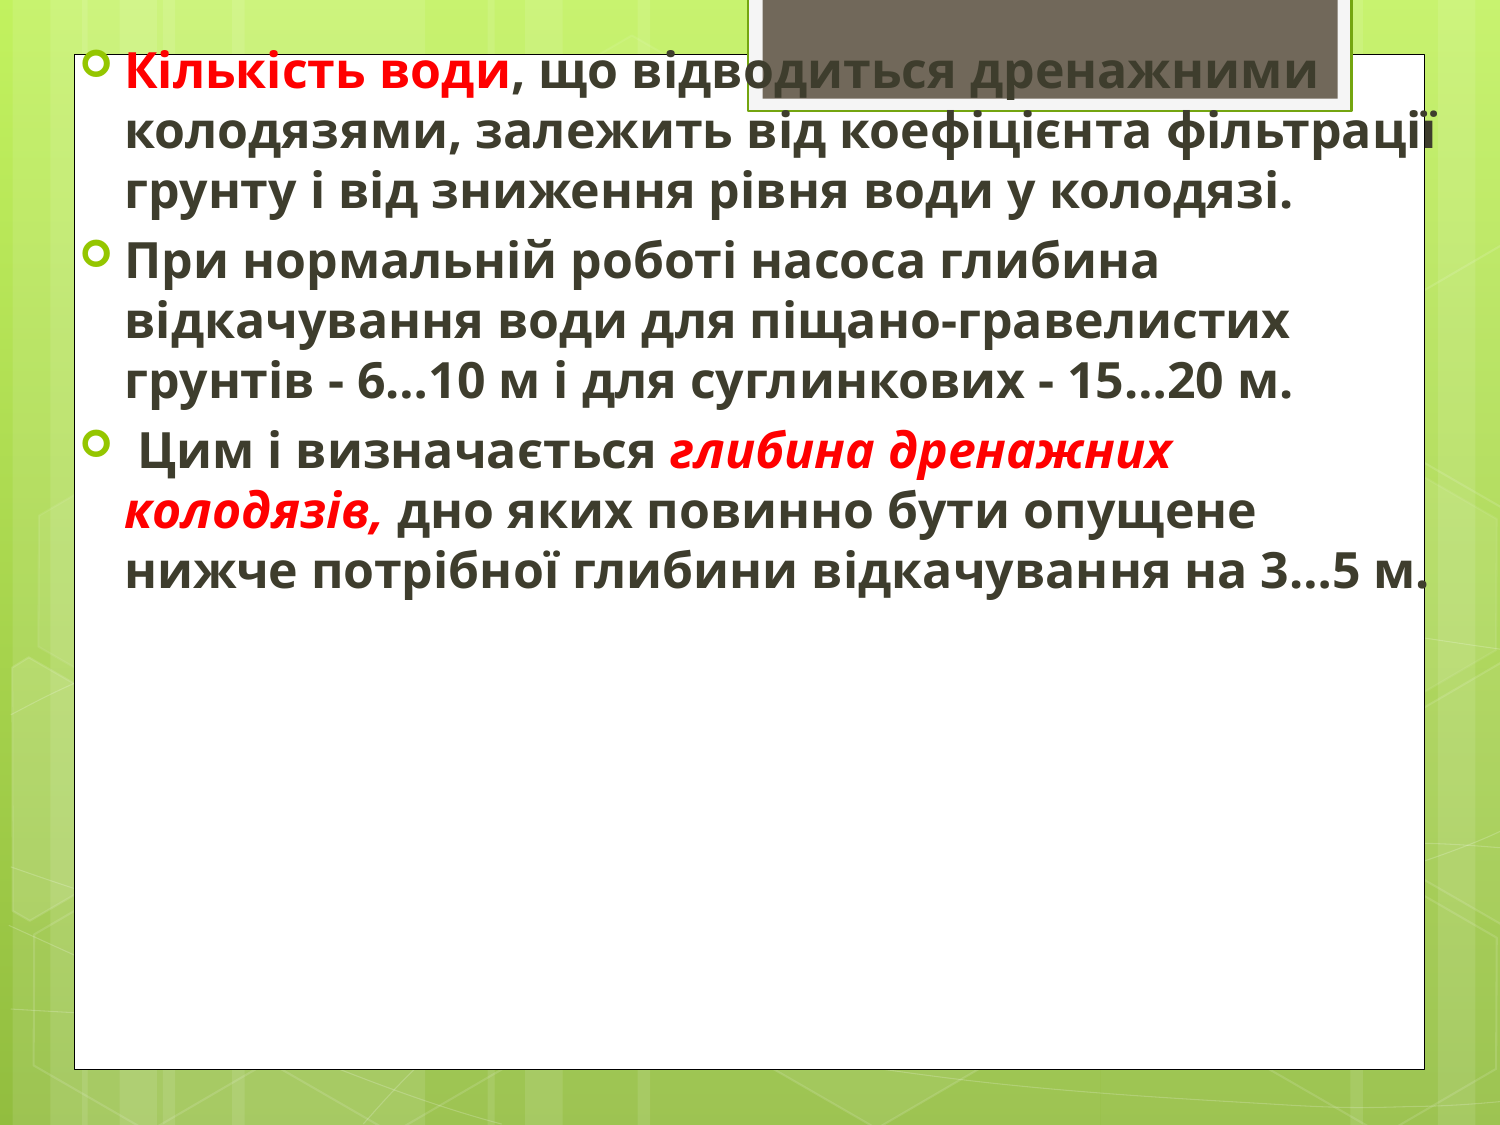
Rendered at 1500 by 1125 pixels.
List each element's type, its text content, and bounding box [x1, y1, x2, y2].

list Кількість води, що відводиться дренажними колодязями, залежить від коефіцієнта фільтрації грунту і від зниження рівня води у колодязі. При нормальній роботі насоса глибина відкачування води для піщано-гравелистих грунтів - 6…10 м і для суглинкових - 15…20 м. Цим і визначається глибина дренажних колодязів, дно яких повинно бути опущене нижче потрібної глибини відкачування на 3…5 м. [53, 30, 1459, 1083]
